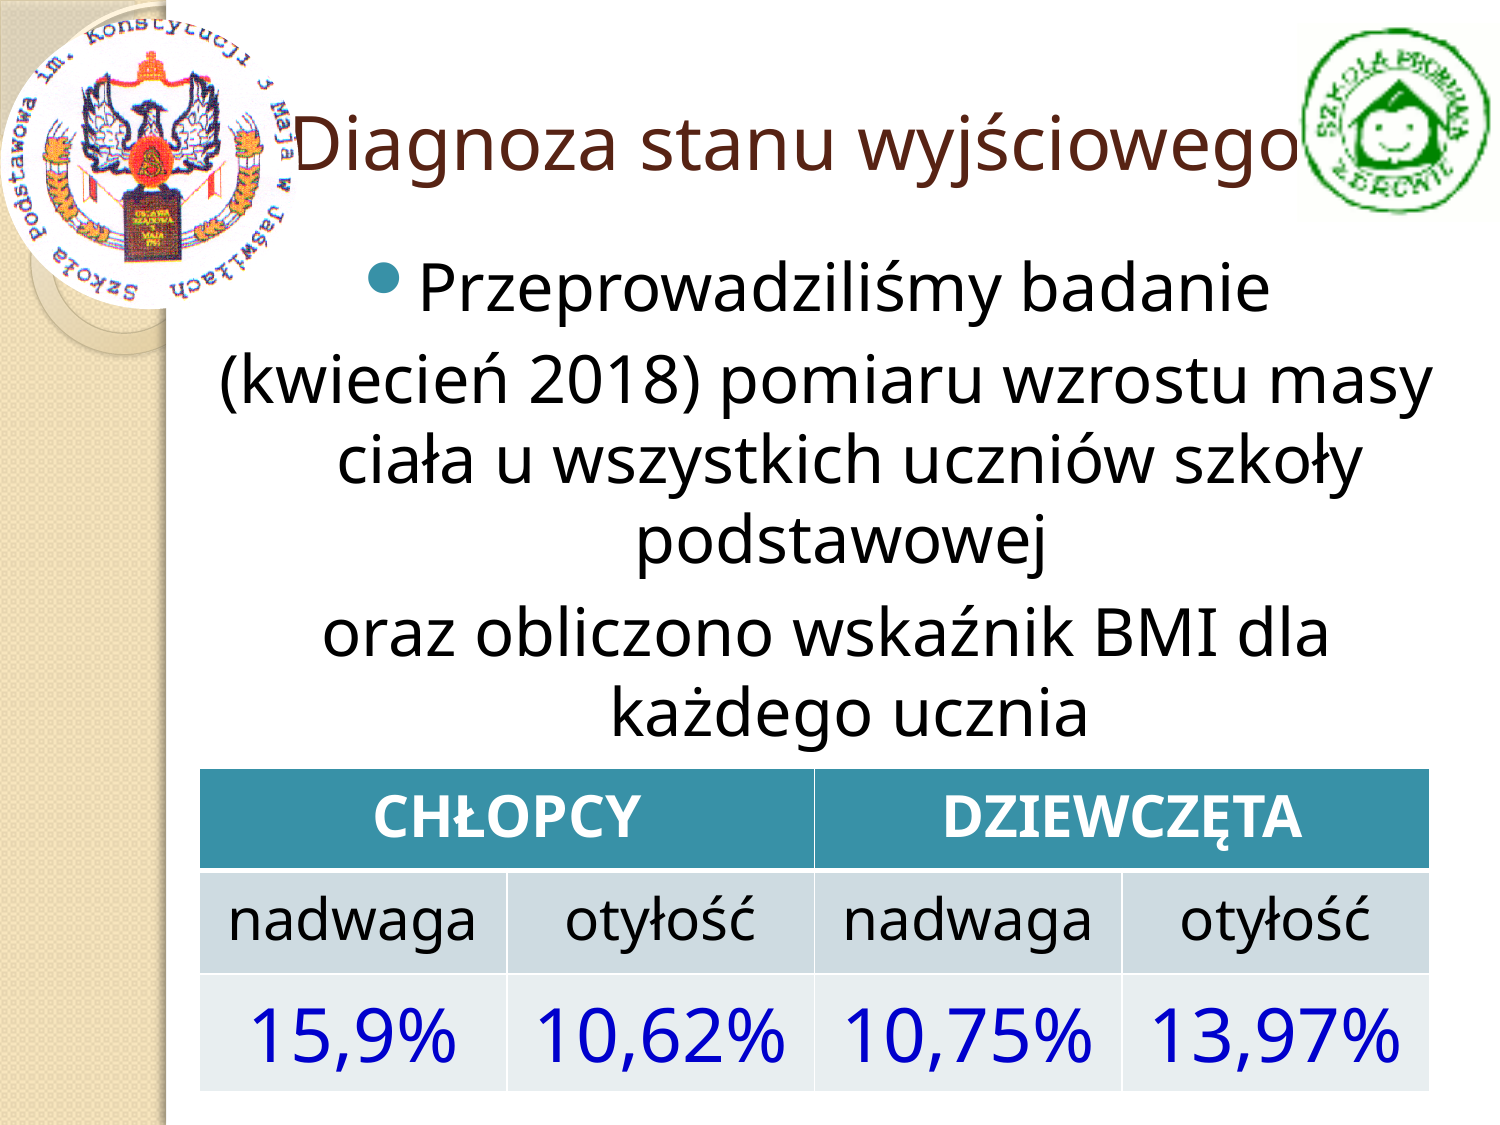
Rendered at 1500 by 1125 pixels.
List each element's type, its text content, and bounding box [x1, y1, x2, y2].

table_cell 15,9% [200, 975, 506, 1091]
picture [0, 18, 299, 310]
table_cell 10,75% [815, 975, 1121, 1091]
list Przeprowadziliśmy badanie (kwiecień 2018) pomiaru wzrostu masy ciała u wszystkich uczniów szkoły podstawowej oraz obliczono wskaźnik BMI dla każdego ucznia [175, 237, 1466, 1125]
title Diagnoza stanu wyjściowego [306, 46, 1324, 235]
table_cell 13,97% [1123, 975, 1429, 1091]
table_header CHŁOPCY [200, 769, 814, 868]
table_cell 10,62% [508, 975, 814, 1091]
table_cell nadwaga [815, 873, 1121, 973]
picture [1297, 23, 1500, 222]
table_header DZIEWCZĘTA [815, 769, 1429, 868]
table_cell otyłość [508, 873, 814, 973]
table_cell nadwaga [200, 873, 506, 973]
table_cell otyłość [1123, 873, 1429, 973]
